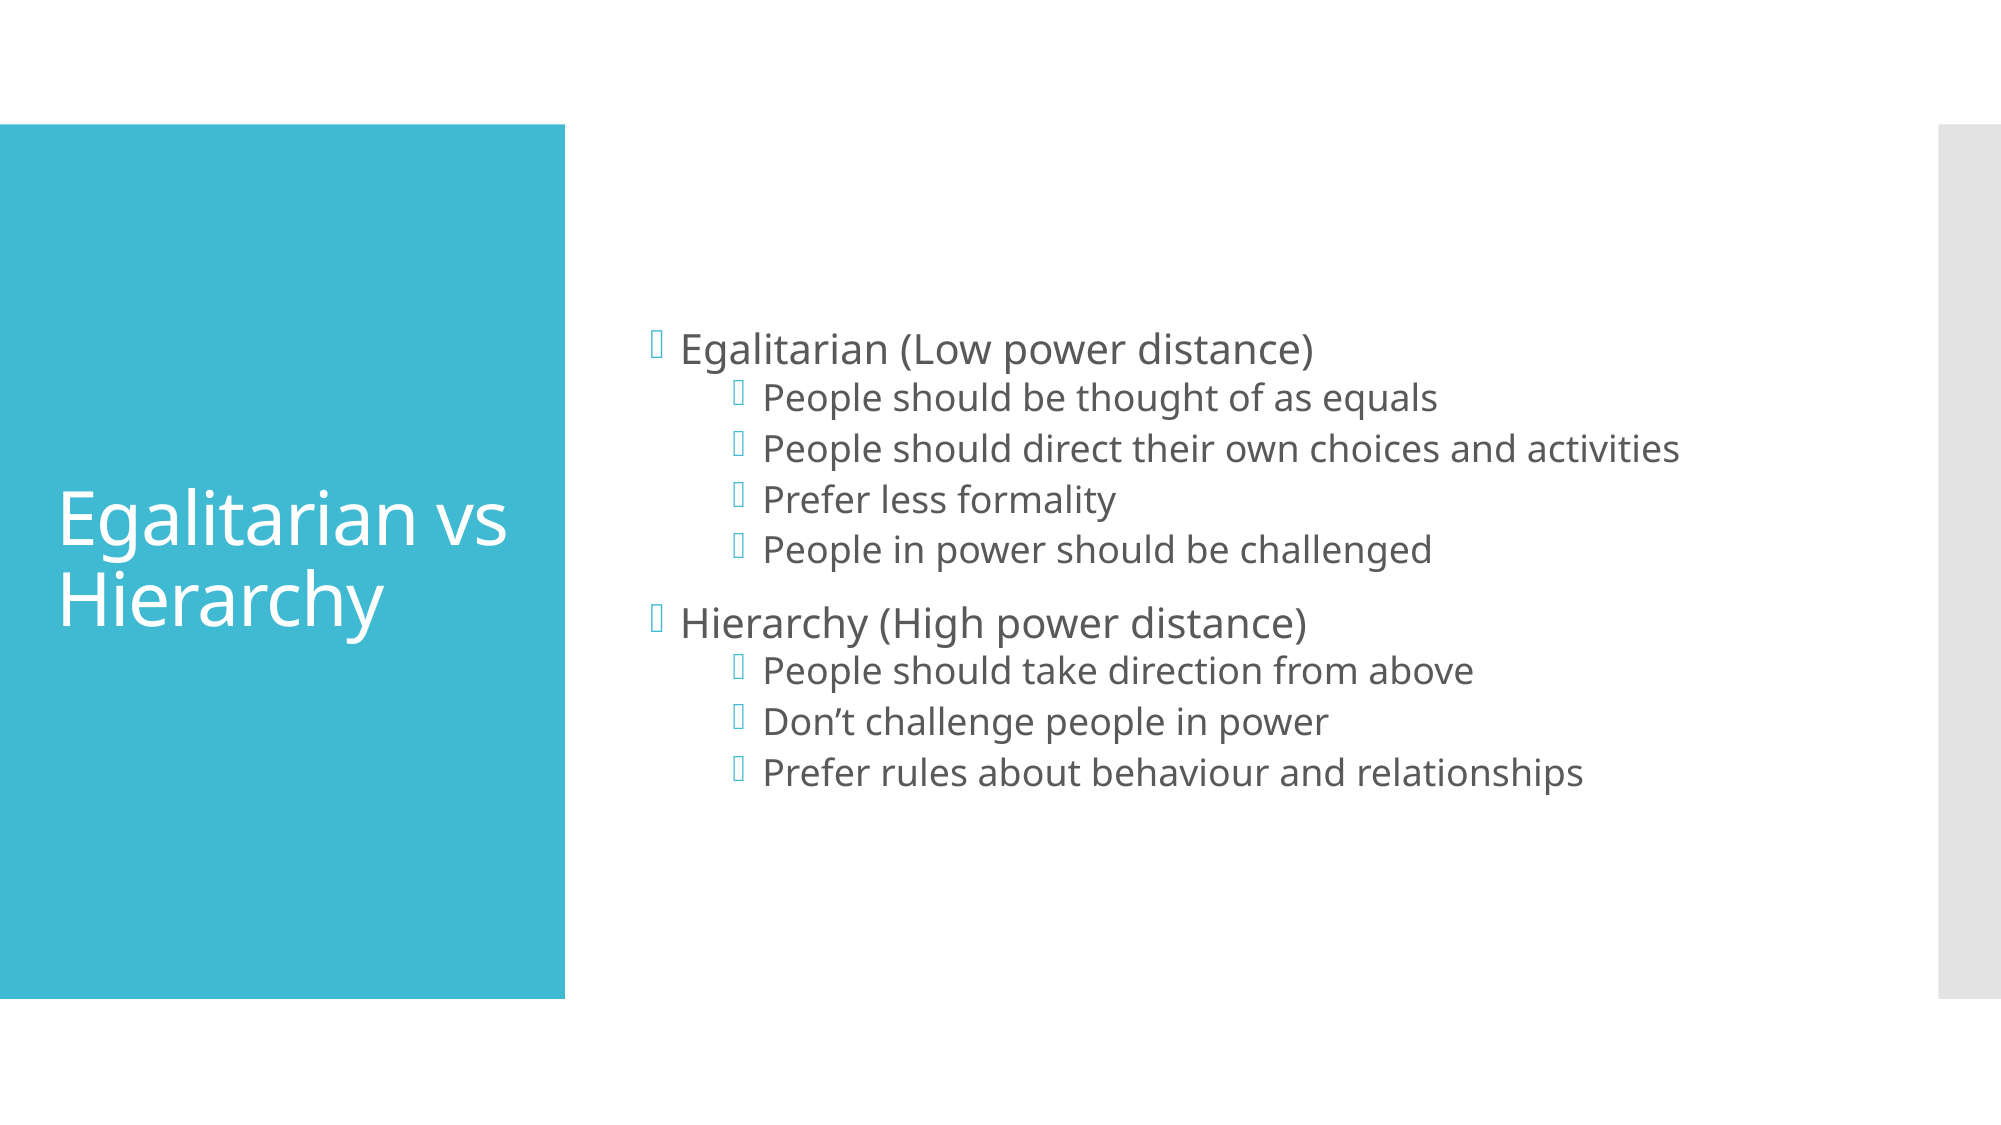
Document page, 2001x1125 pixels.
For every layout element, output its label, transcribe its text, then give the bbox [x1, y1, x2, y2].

list Egalitarian (Low power distance) People should be thought of as equals People should direct their own choices and activities Prefer less formality People in power should be challenged Hierarchy (High power distance) People should take direction from above Don’t challenge people in power Prefer rules about behaviour and relationships [634, 141, 1835, 982]
title Egalitarian vs Hierarchy [41, 184, 525, 940]
